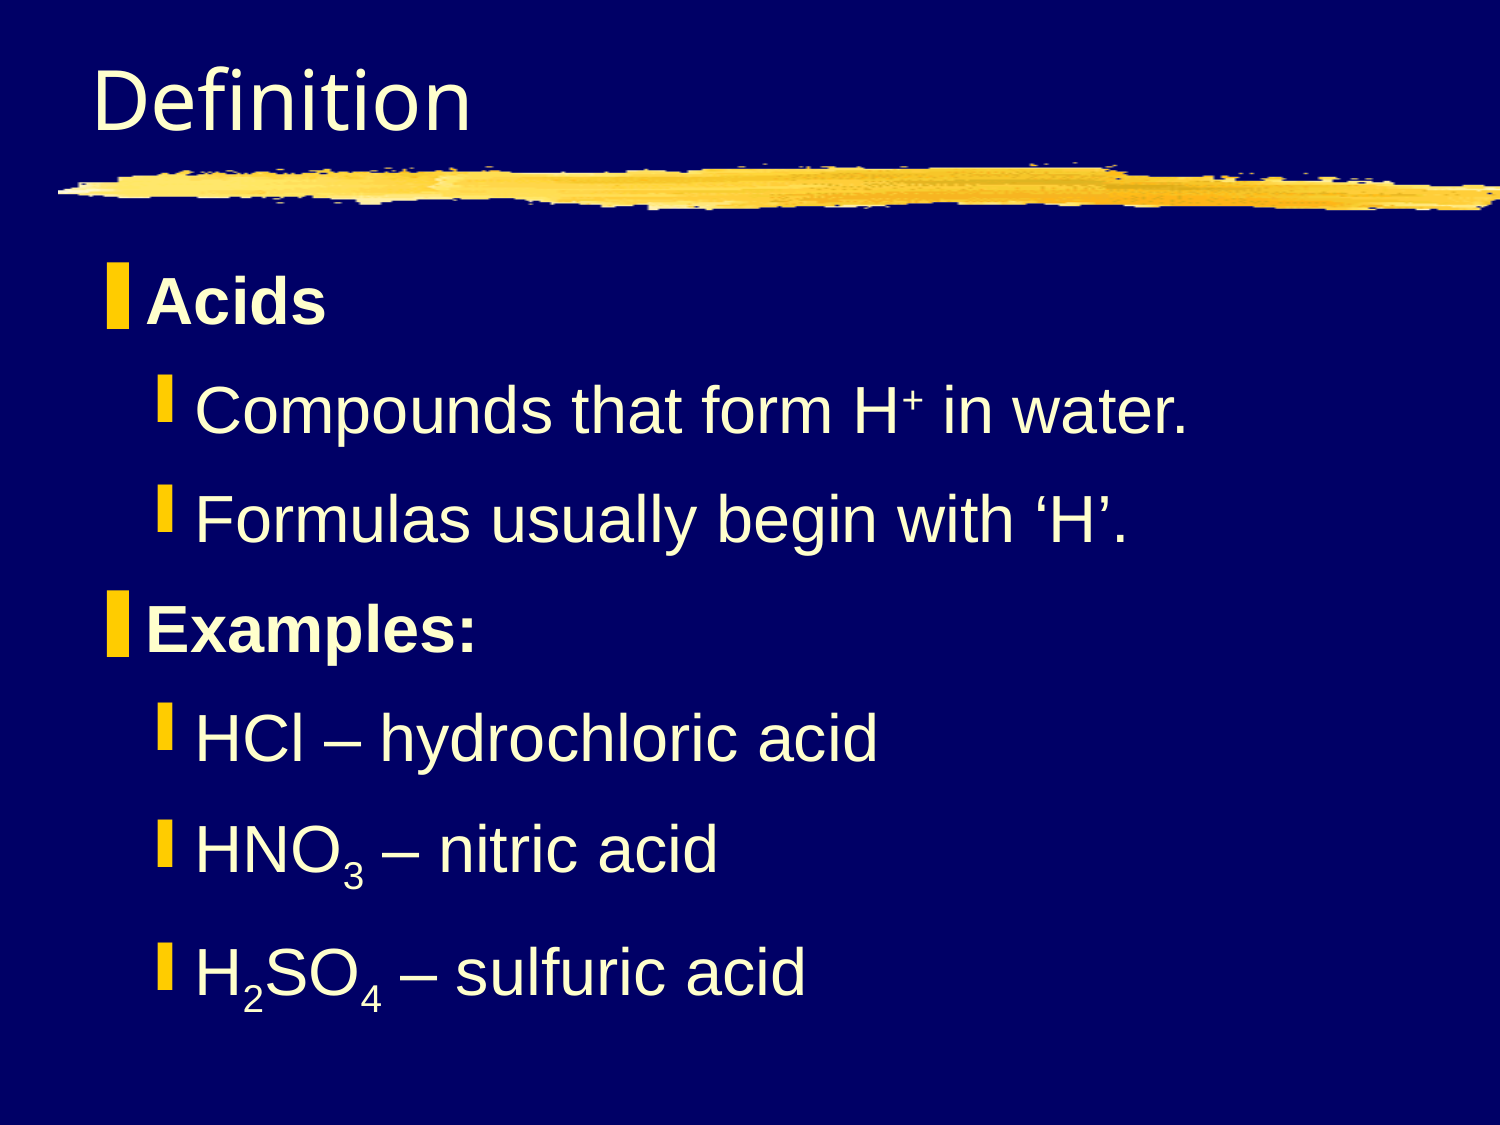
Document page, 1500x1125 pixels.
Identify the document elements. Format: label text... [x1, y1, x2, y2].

picture [58, 157, 1500, 221]
list Acids Compounds that form H+ in water. Formulas usually begin with ‘H’. Examples: HCl – hydrochloric acid HNO3 – nitric acid H2SO4 – sulfuric acid [74, 234, 1417, 1069]
title Definition [74, 24, 1342, 155]
